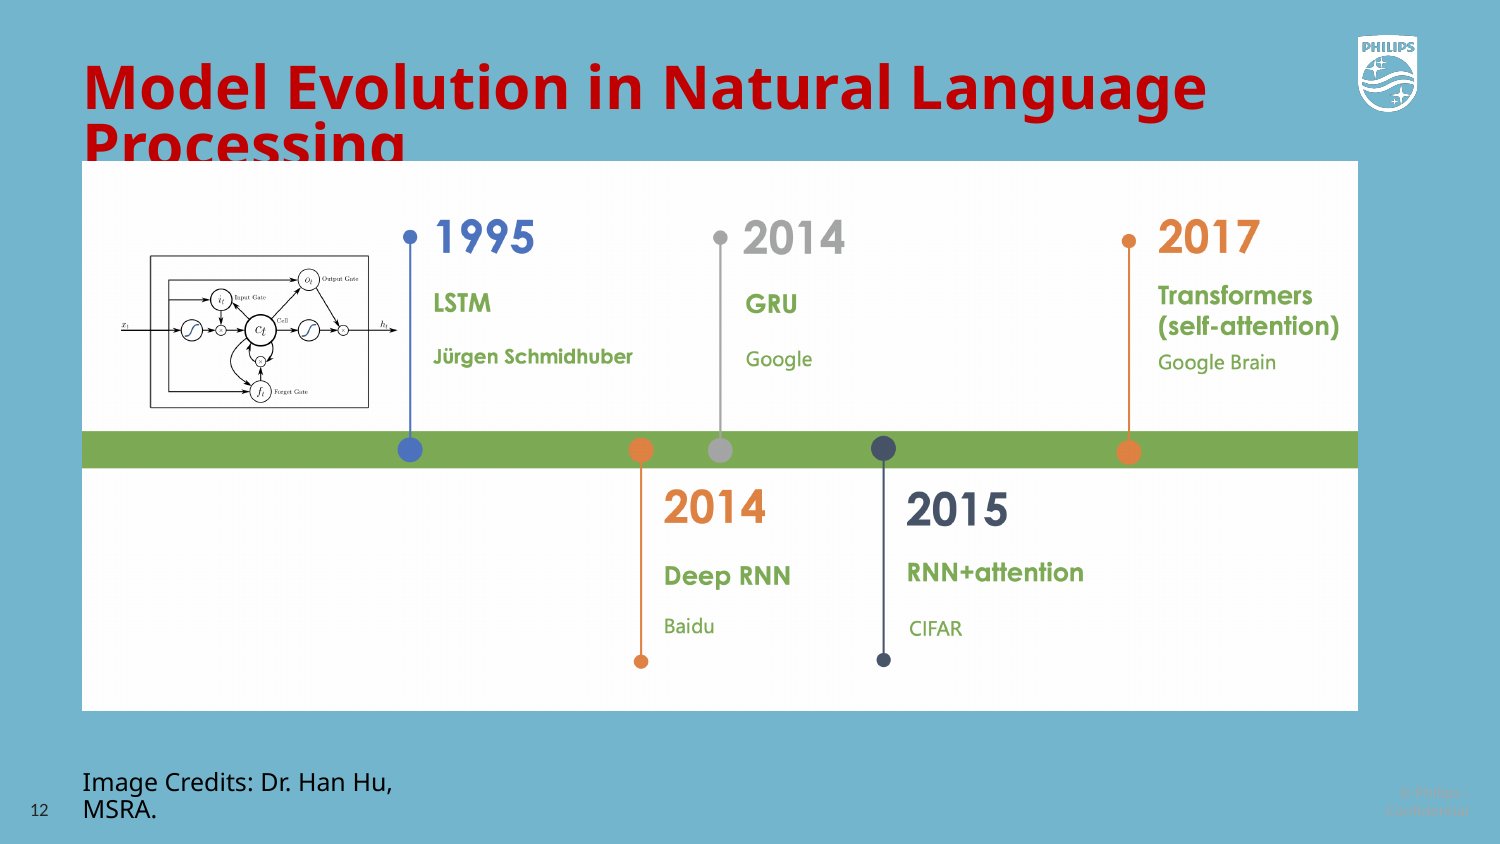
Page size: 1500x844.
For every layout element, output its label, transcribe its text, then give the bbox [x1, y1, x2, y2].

picture [82, 161, 1358, 711]
slide_number 12 [29, 797, 63, 823]
list Image Credits: Dr. Han Hu, MSRA. [82, 781, 460, 824]
list Model Evolution in Natural Language Processing [82, 63, 1324, 161]
